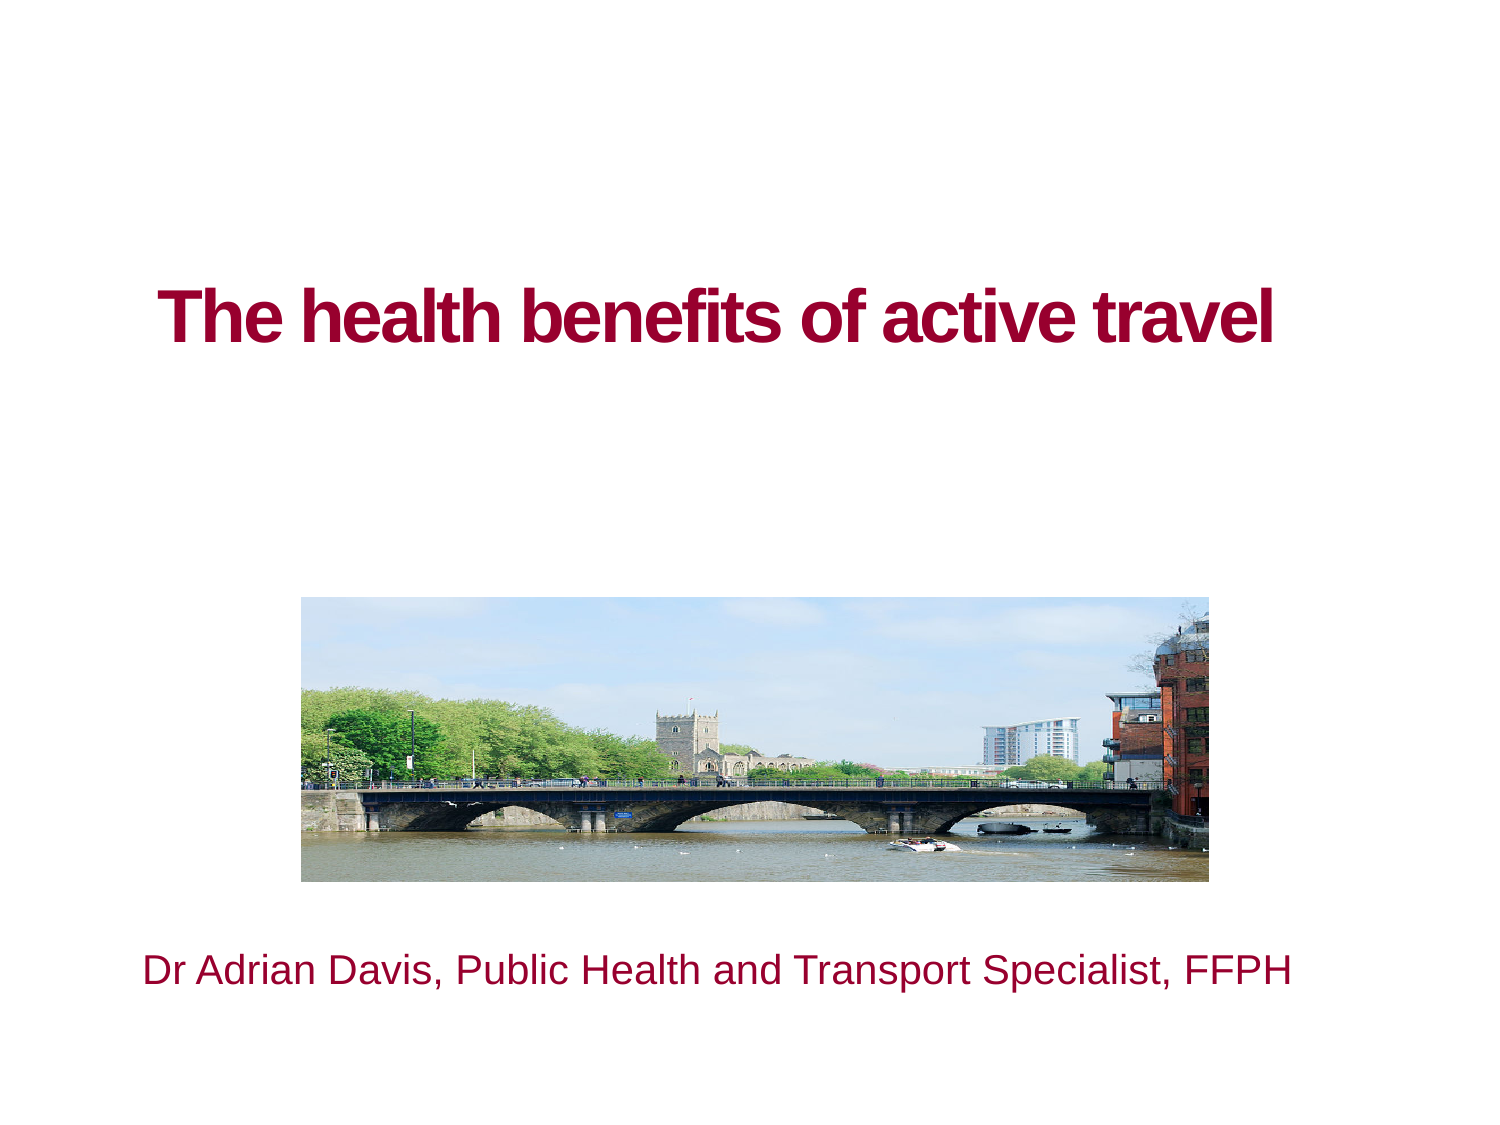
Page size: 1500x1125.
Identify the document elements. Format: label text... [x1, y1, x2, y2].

title The health benefits of active travel [91, 267, 1344, 575]
picture [300, 597, 1210, 882]
subtitle Dr Adrian Davis, Public Health and Transport Specialist, FFPH [91, 834, 1344, 1044]
